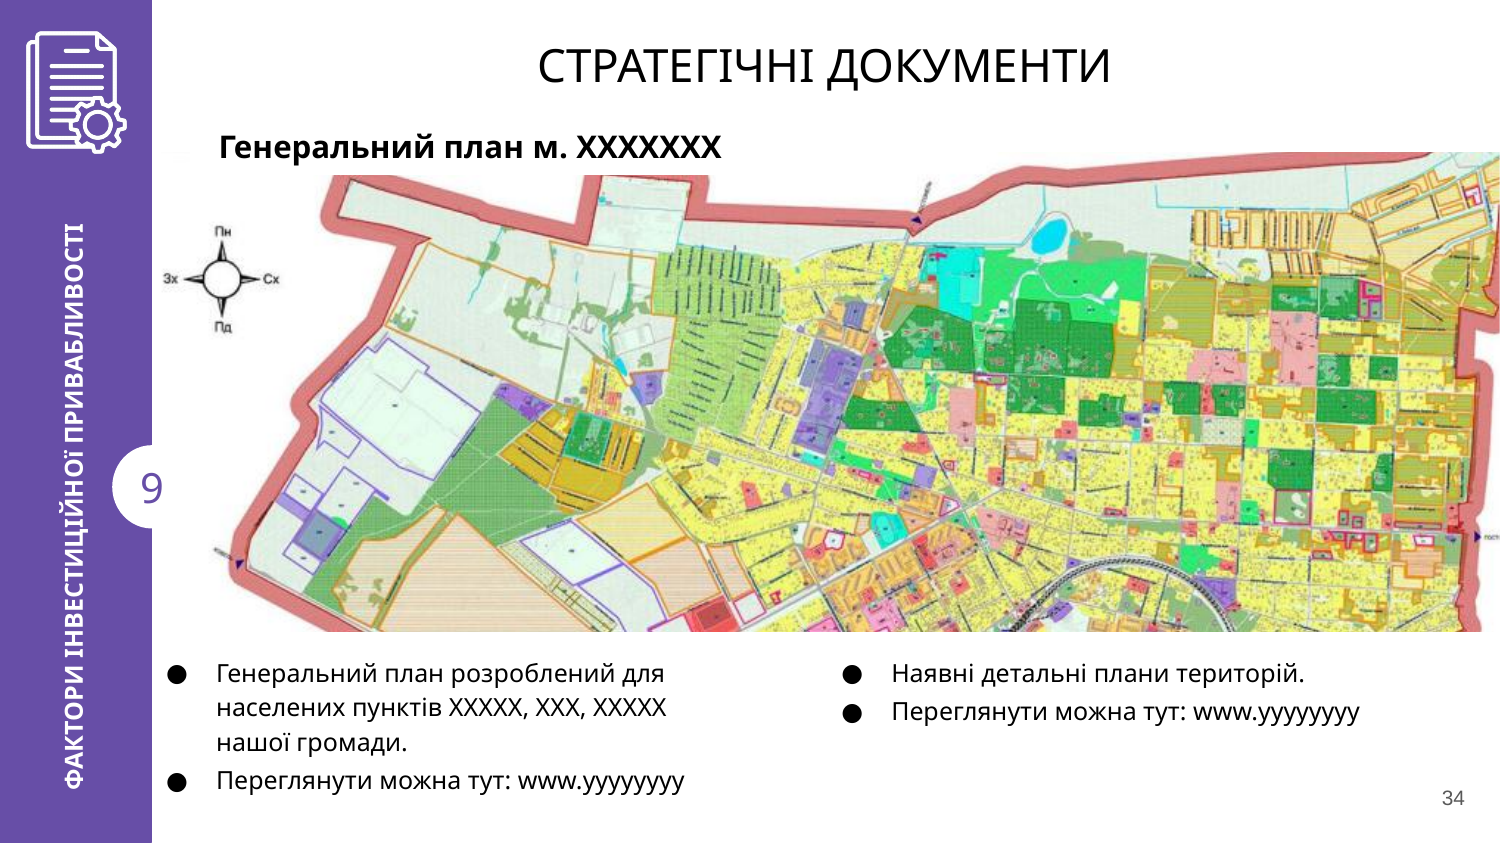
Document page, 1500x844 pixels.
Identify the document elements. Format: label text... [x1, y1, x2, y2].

text_box Наявні детальні плани територій. Переглянути можна тут: www.yyyyyyyy [801, 640, 1452, 741]
title СТРАТЕГІЧНІ ДОКУМЕНТИ [151, 24, 1500, 107]
text_box 9 [112, 446, 145, 528]
picture [150, 152, 1500, 633]
text_box [0, 0, 151, 843]
slide_number 34 [1389, 764, 1480, 830]
text_box Генеральний план розроблений для населених пунктів ХХХХХ, ХХХ, ХХХХХ нашої громади. Переглянути можна тут: www.yyyyyyyy [125, 637, 760, 810]
picture [26, 31, 127, 154]
title ФАКТОРИ ІНВЕСТИЦІЙНОї ПРИВАБЛИВОСТІ [45, 163, 103, 806]
text_box Генеральний план м. ХХХХХХХ [190, 118, 750, 150]
